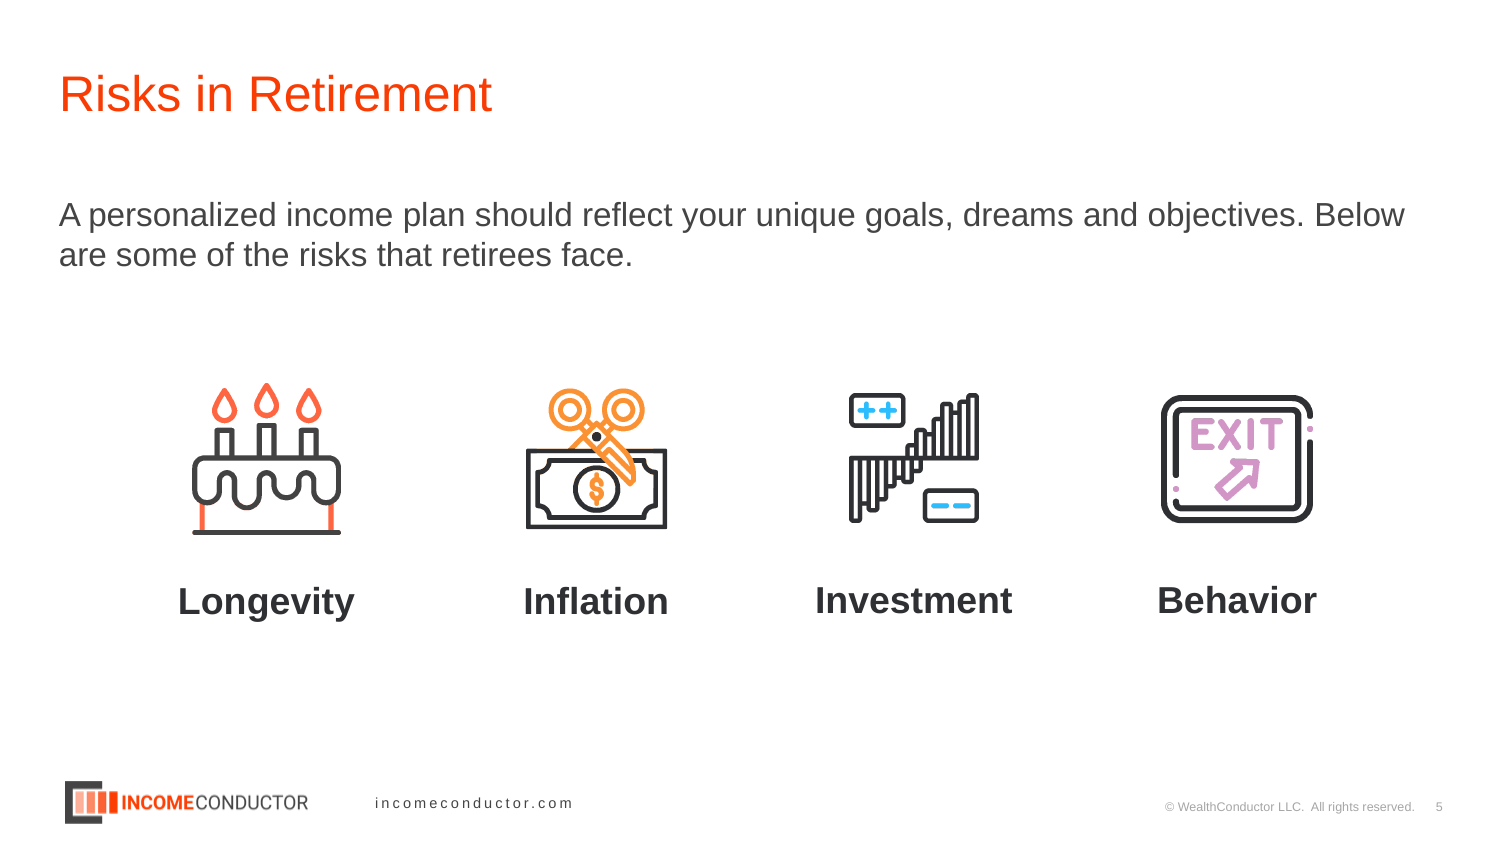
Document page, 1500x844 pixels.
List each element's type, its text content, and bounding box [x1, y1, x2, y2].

text_box Longevity [154, 569, 379, 621]
title Risks in Retirement [44, 41, 1449, 142]
text_box Investment [786, 568, 1042, 621]
list A personalized income plan should reflect your unique goals, dreams and objectives. Below are some of the risks that retirees face. [43, 185, 1449, 280]
picture [848, 392, 979, 524]
picture [1161, 383, 1313, 535]
picture [65, 781, 310, 824]
text_box Behavior [1092, 568, 1382, 621]
picture [520, 382, 673, 534]
picture [191, 383, 343, 535]
text_box Inflation [497, 569, 696, 621]
